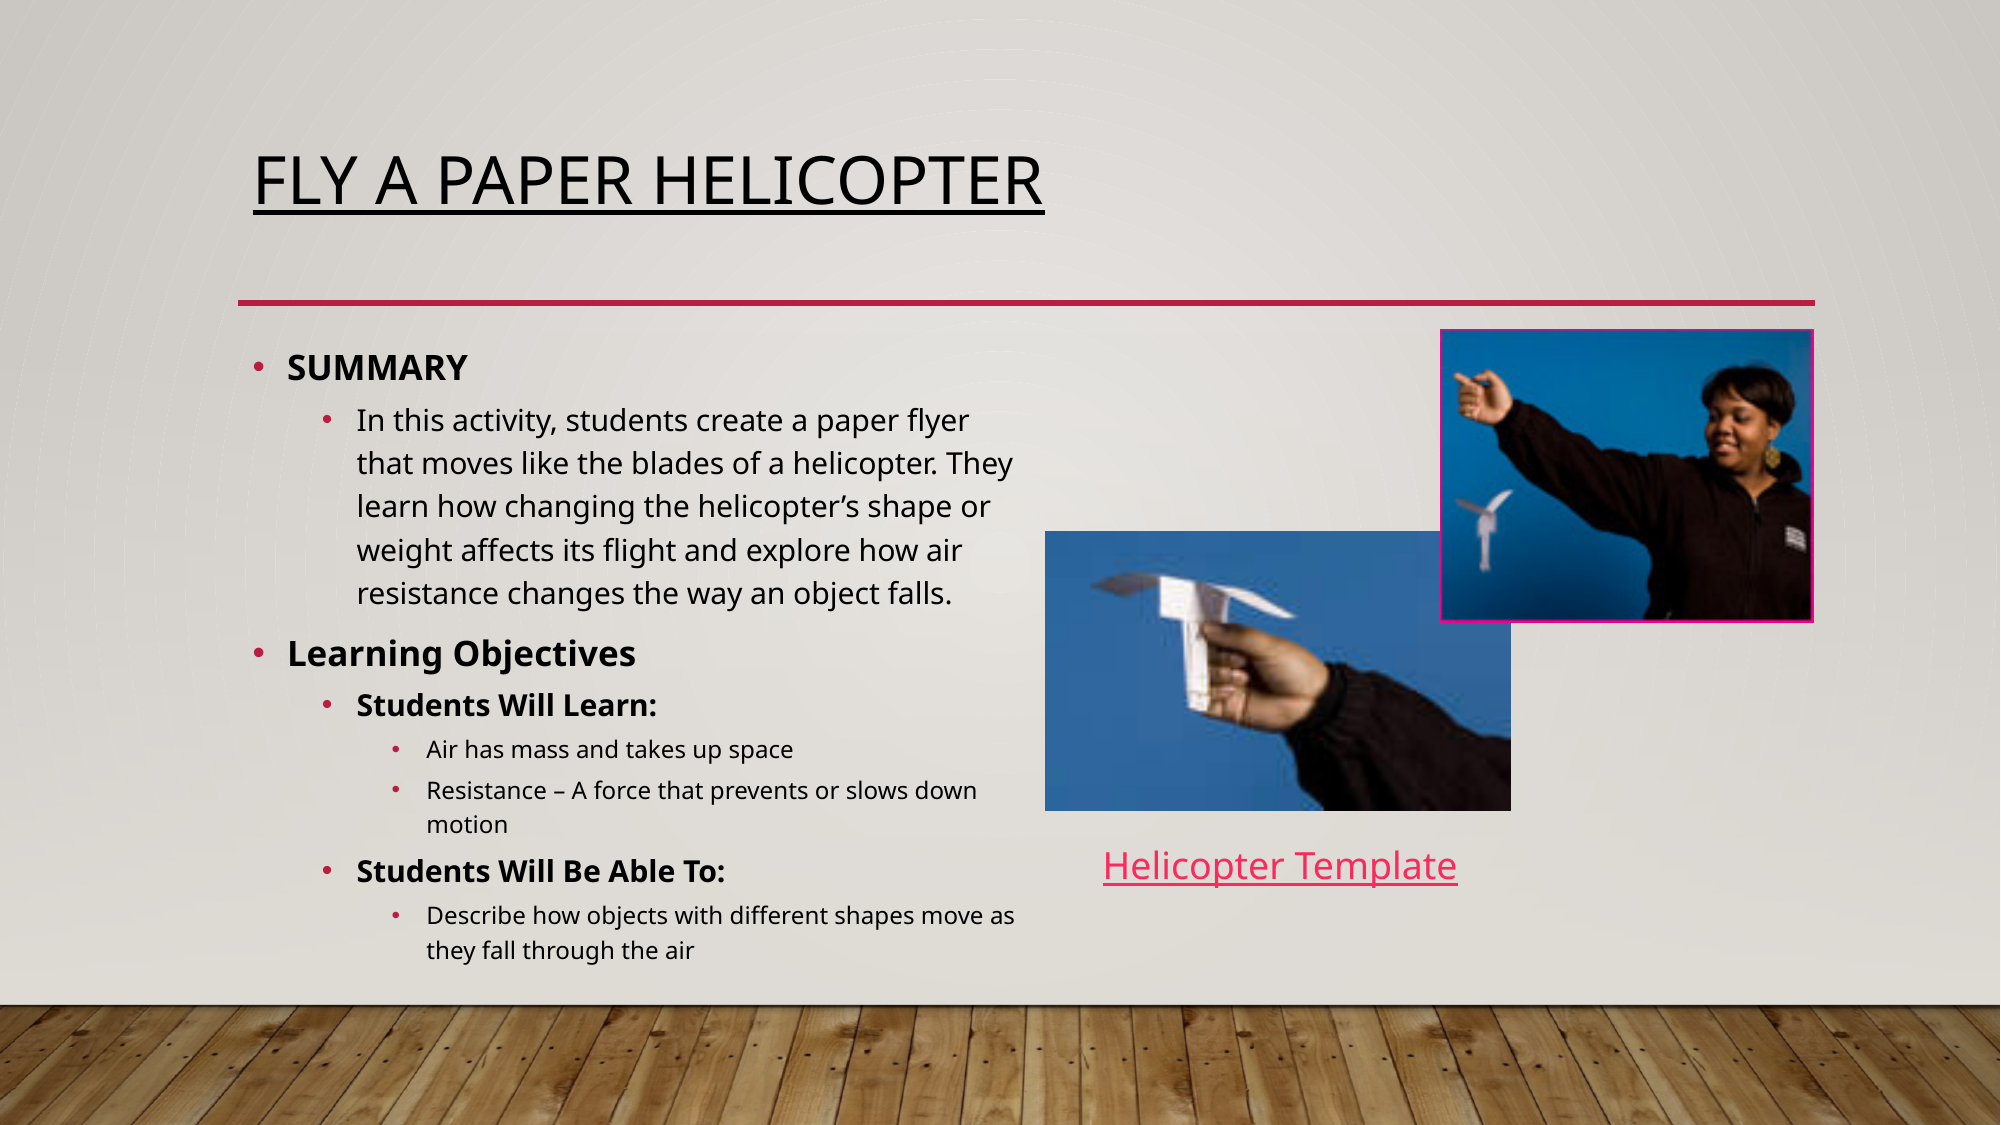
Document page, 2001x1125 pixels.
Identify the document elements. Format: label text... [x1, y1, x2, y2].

picture [1439, 329, 1814, 624]
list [1045, 530, 1512, 811]
list SUMMARY In this activity, students create a paper flyer that moves like the blades of a helicopter. They learn how changing the helicopter’s shape or weight affects its flight and explore how air resistance changes the way an object falls. Learning Objectives Students Will Learn: Air has mass and takes up space Resistance – A force that prevents or slows down motion Students Will Be Able To: Describe how objects with different shapes move as they fall through the air [237, 329, 1046, 1003]
title Fly a Paper Helicopter [237, 132, 1814, 306]
picture [0, 1005, 2000, 1125]
text_box Helicopter Template [1087, 834, 1793, 901]
